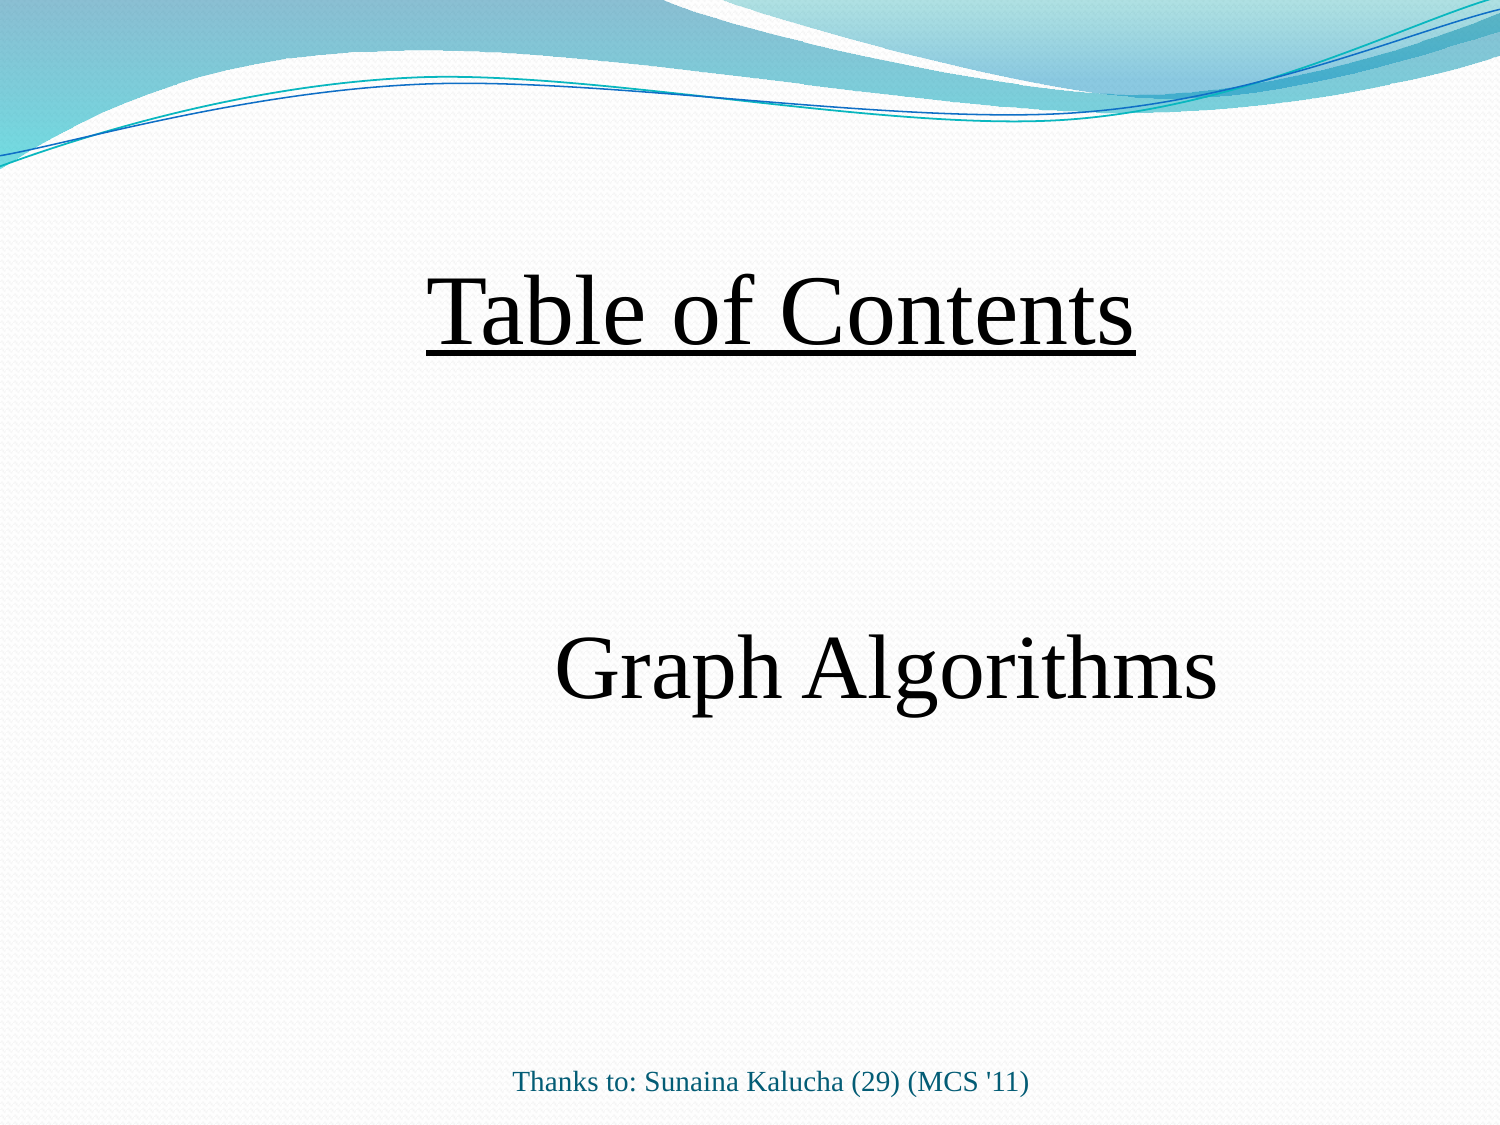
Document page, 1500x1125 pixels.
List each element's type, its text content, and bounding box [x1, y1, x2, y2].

text_box Table of Contents [174, 237, 1388, 373]
footer Thanks to: Sunaina Kalucha (29) (MCS '11) [512, 1037, 1063, 1098]
text_box Graph Algorithms [437, 599, 1338, 725]
